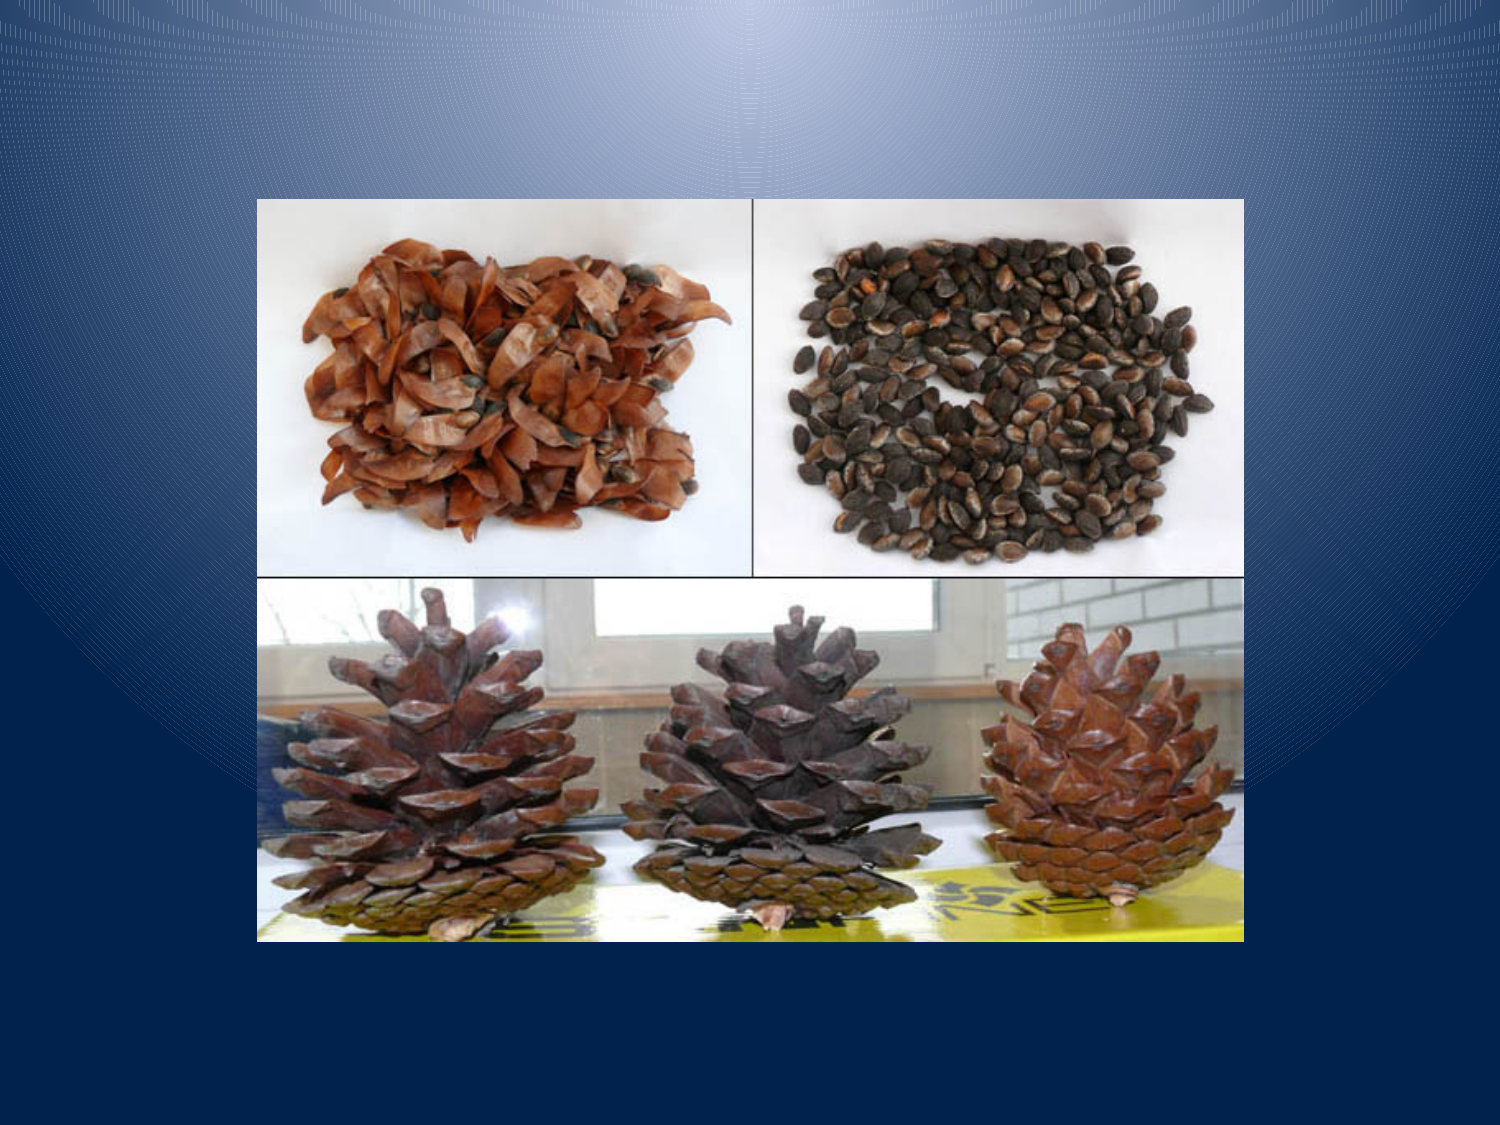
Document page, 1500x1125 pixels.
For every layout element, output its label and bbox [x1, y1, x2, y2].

list [257, 198, 1244, 942]
